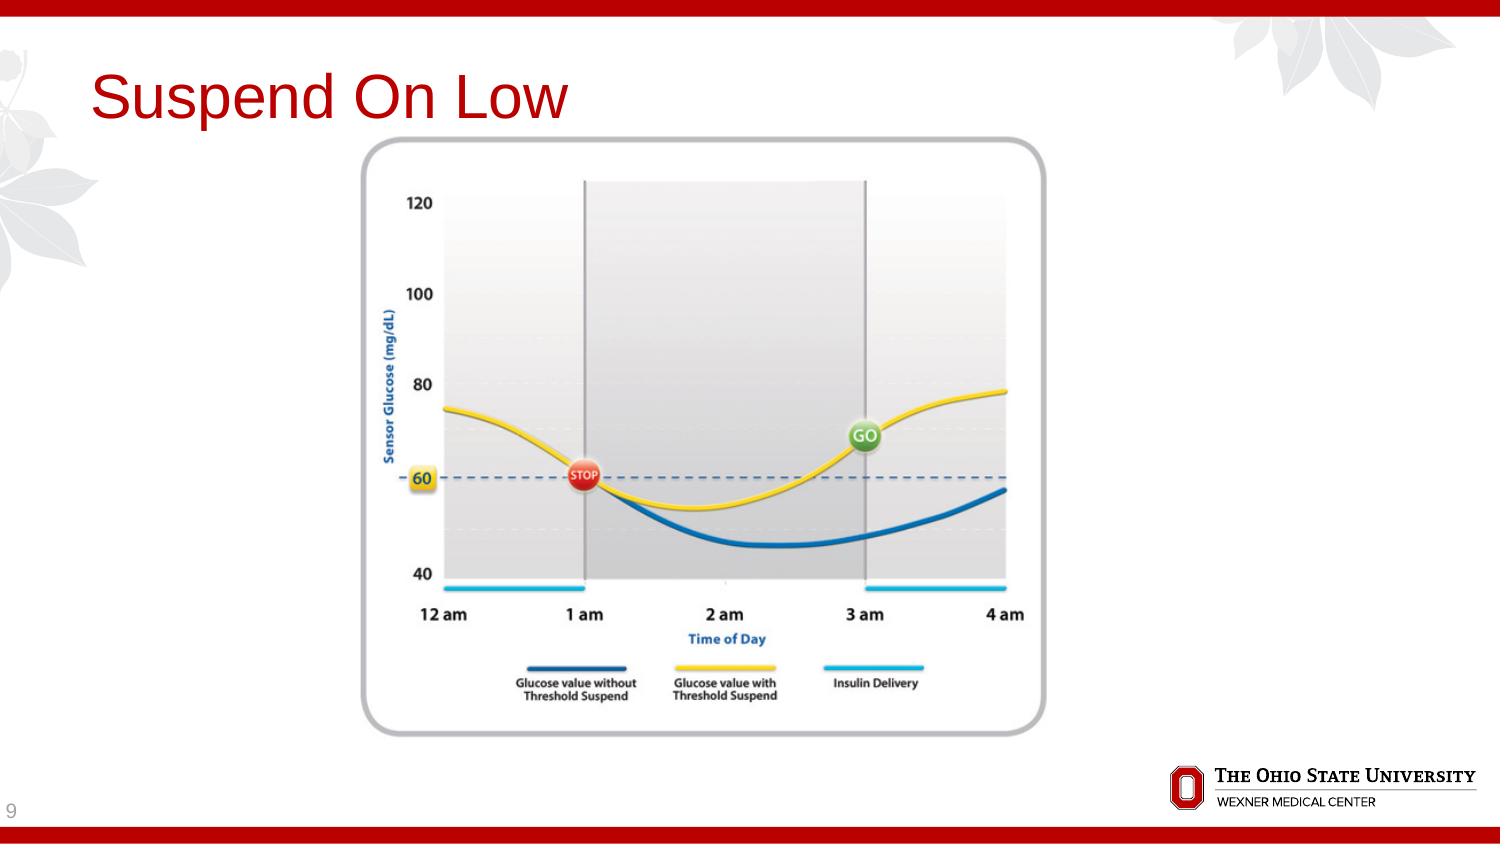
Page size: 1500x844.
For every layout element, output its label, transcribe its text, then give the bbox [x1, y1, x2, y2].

picture [360, 133, 1048, 739]
title Suspend On Low [74, 50, 1426, 149]
slide_number 9 [5, 793, 86, 823]
